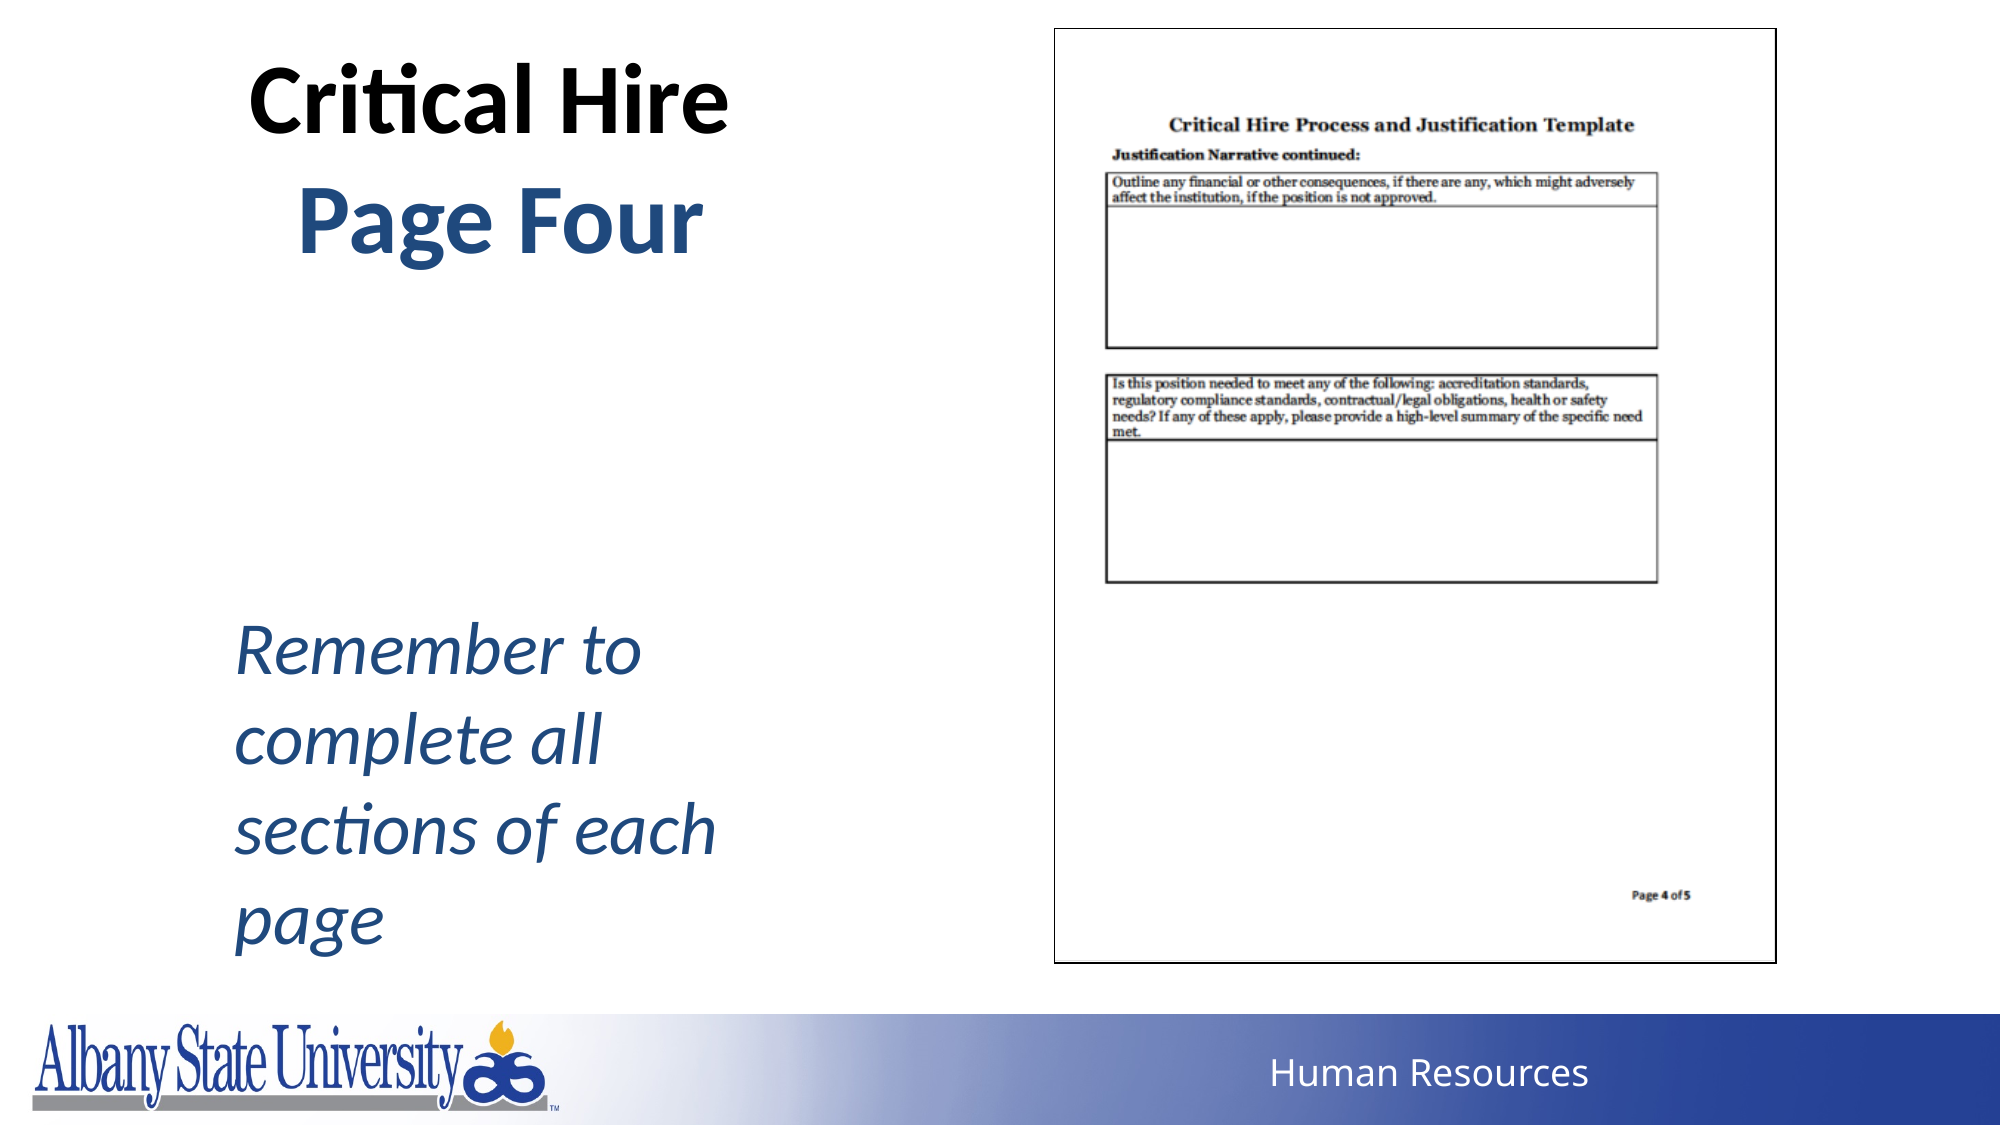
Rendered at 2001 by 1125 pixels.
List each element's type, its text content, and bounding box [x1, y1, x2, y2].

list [1054, 29, 1776, 963]
picture [0, 1014, 2000, 1125]
text_box Remember to complete all sections of each page [219, 592, 849, 967]
title Critical Hire Page Four [99, 45, 903, 262]
